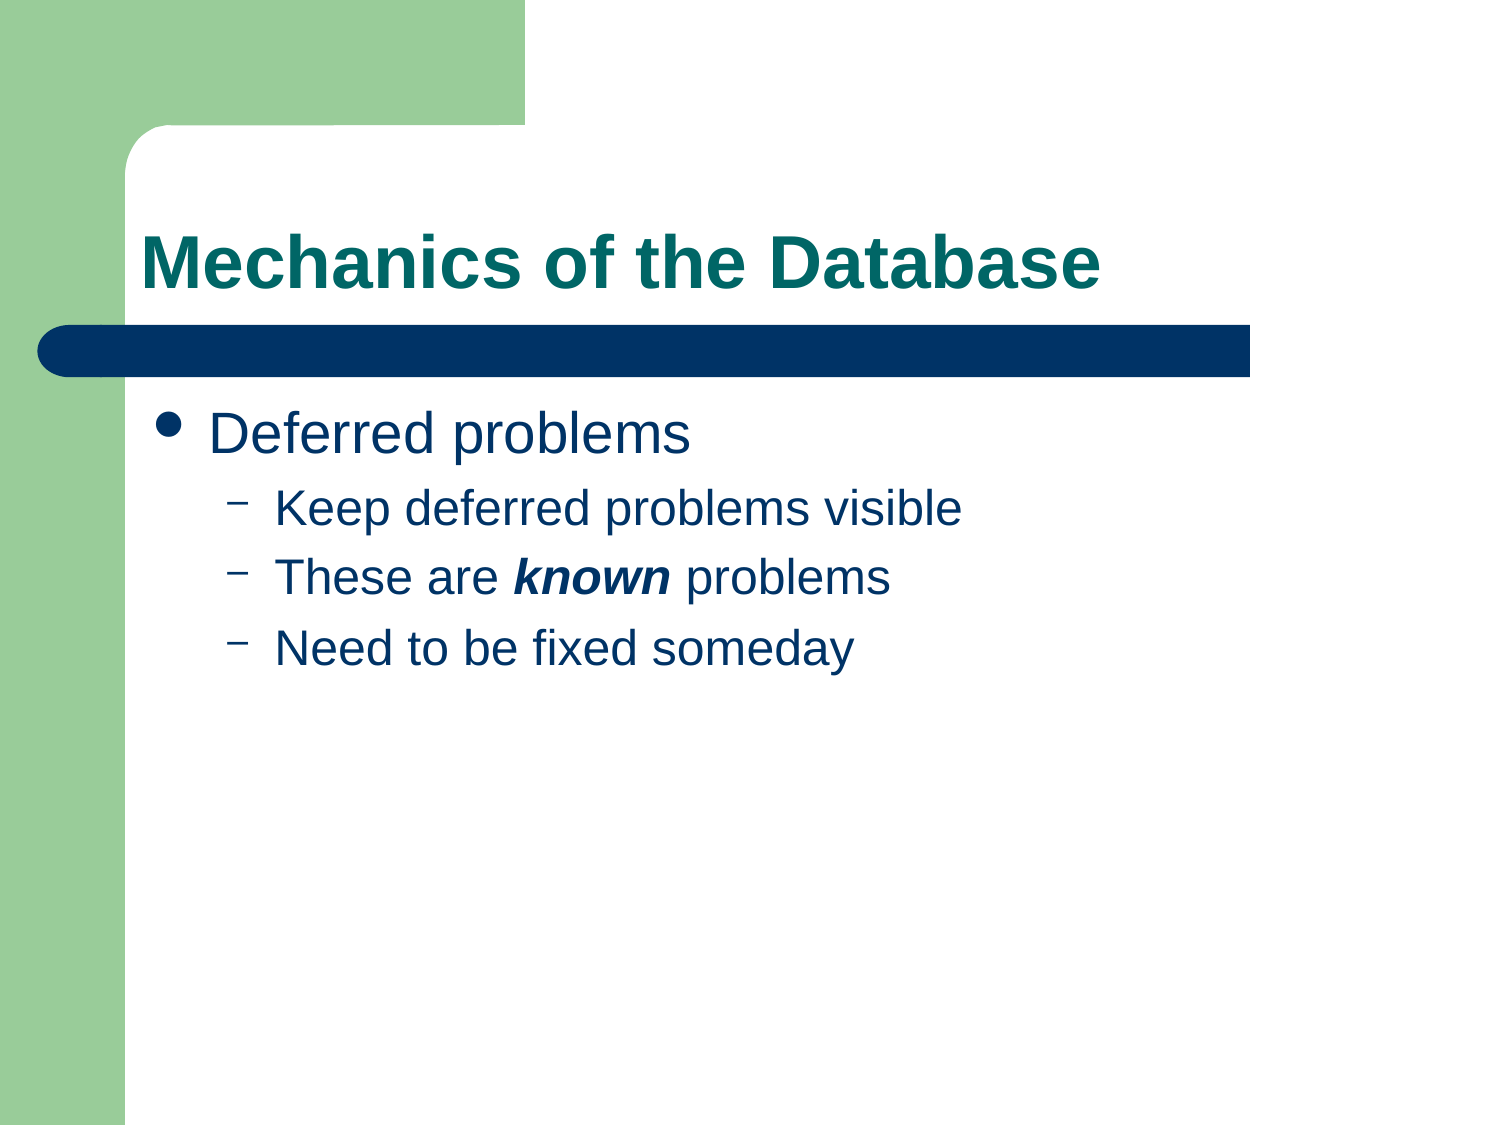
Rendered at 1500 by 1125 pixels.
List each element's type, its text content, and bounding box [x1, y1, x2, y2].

title Mechanics of the Database [124, 124, 1426, 313]
list Deferred problems Keep deferred problems visible These are known problems Need to be fixed someday [137, 387, 1400, 999]
